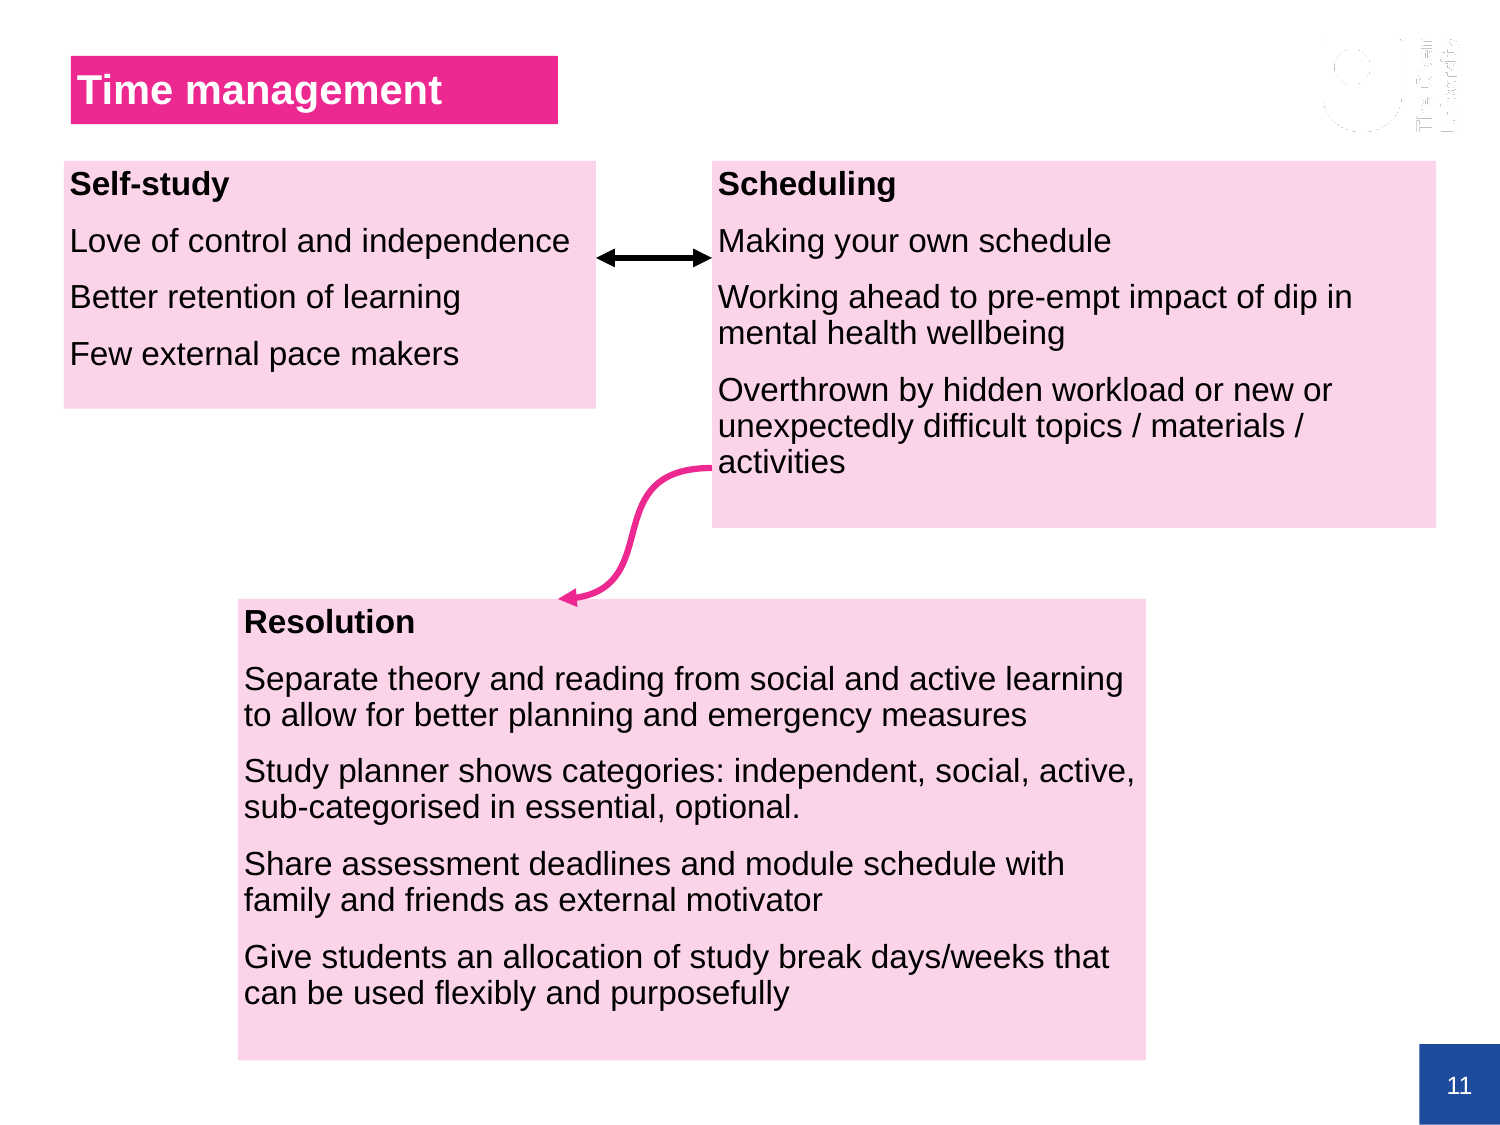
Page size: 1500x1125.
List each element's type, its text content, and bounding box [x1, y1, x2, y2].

text_box Resolution Separate theory and reading from social and active learning to allow for better planning and emergency measures Study planner shows categories: independent, social, active, sub-categorised in essential, optional. Share assessment deadlines and module schedule with family and friends as external motivator Give students an allocation of study break days/weeks that can be used flexibly and purposefully [237, 598, 1146, 1061]
title Time management [70, 55, 558, 125]
list Scheduling Making your own schedule Working ahead to pre-empt impact of dip in mental health wellbeing Overthrown by hidden workload or new or unexpectedly difficult topics / materials / activities [712, 160, 1437, 528]
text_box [557, 467, 712, 599]
list Self-study Love of control and independence Better retention of learning Few external pace makers [63, 160, 596, 409]
picture [1322, 37, 1460, 132]
